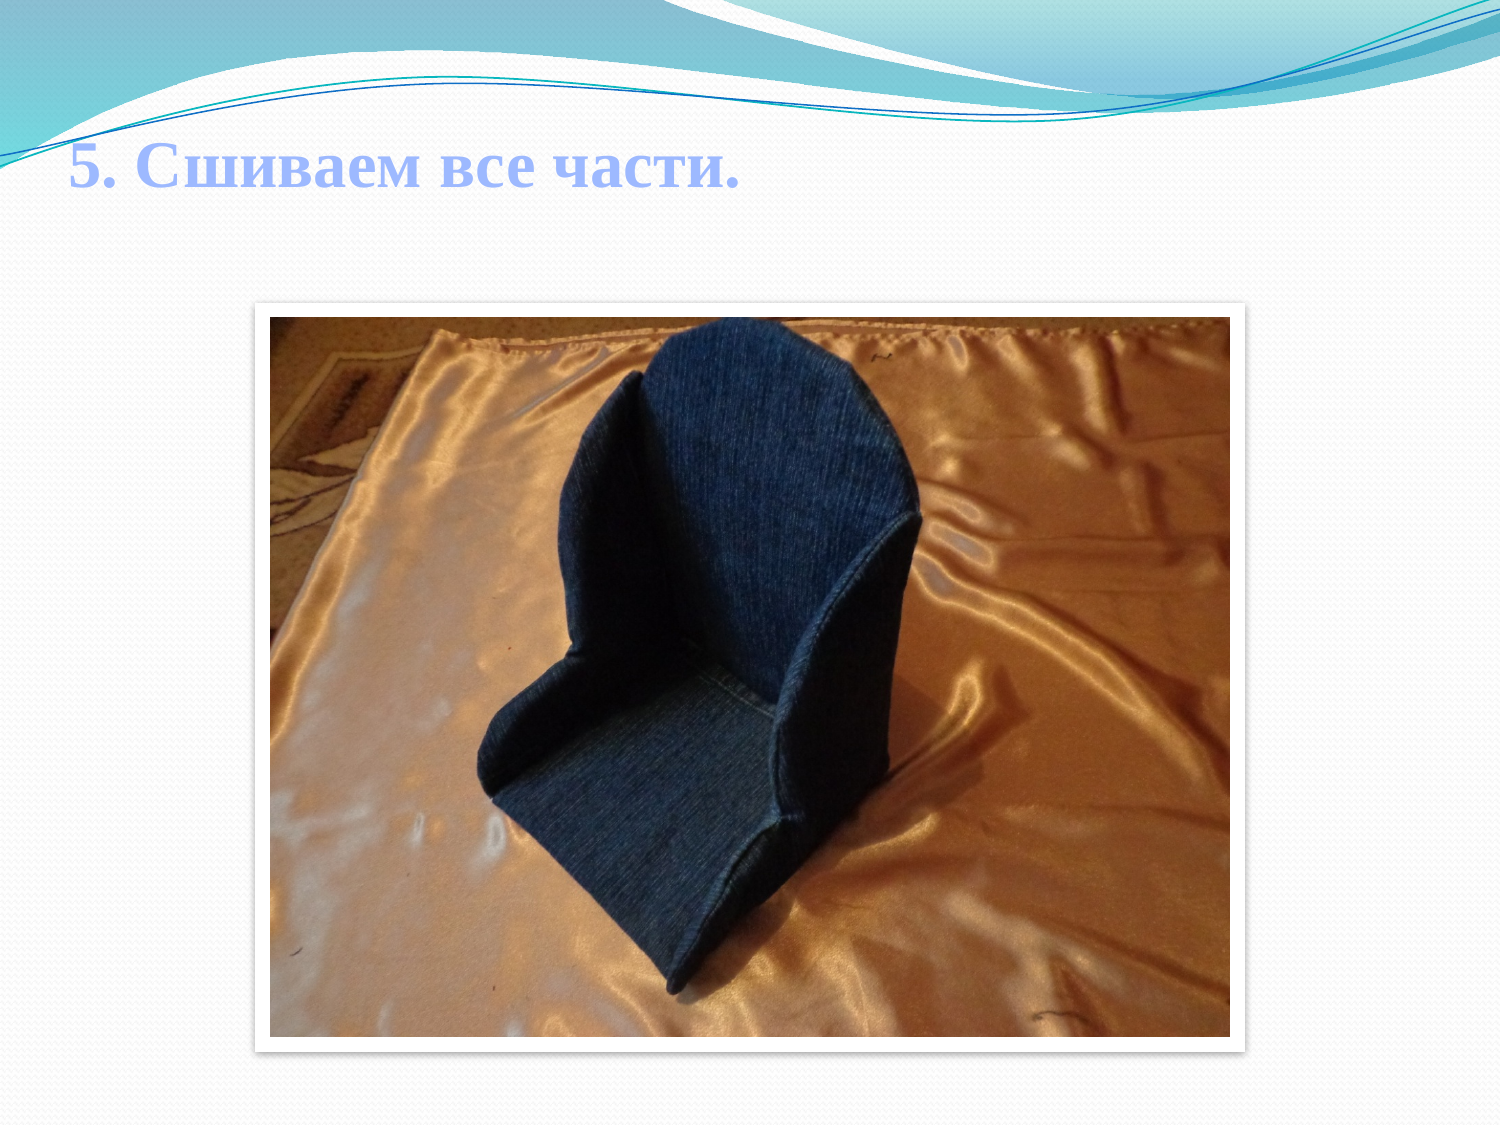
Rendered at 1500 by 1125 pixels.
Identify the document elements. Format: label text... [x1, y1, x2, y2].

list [269, 317, 1231, 1038]
text_box 5. Сшиваем все части. [53, 113, 1105, 209]
